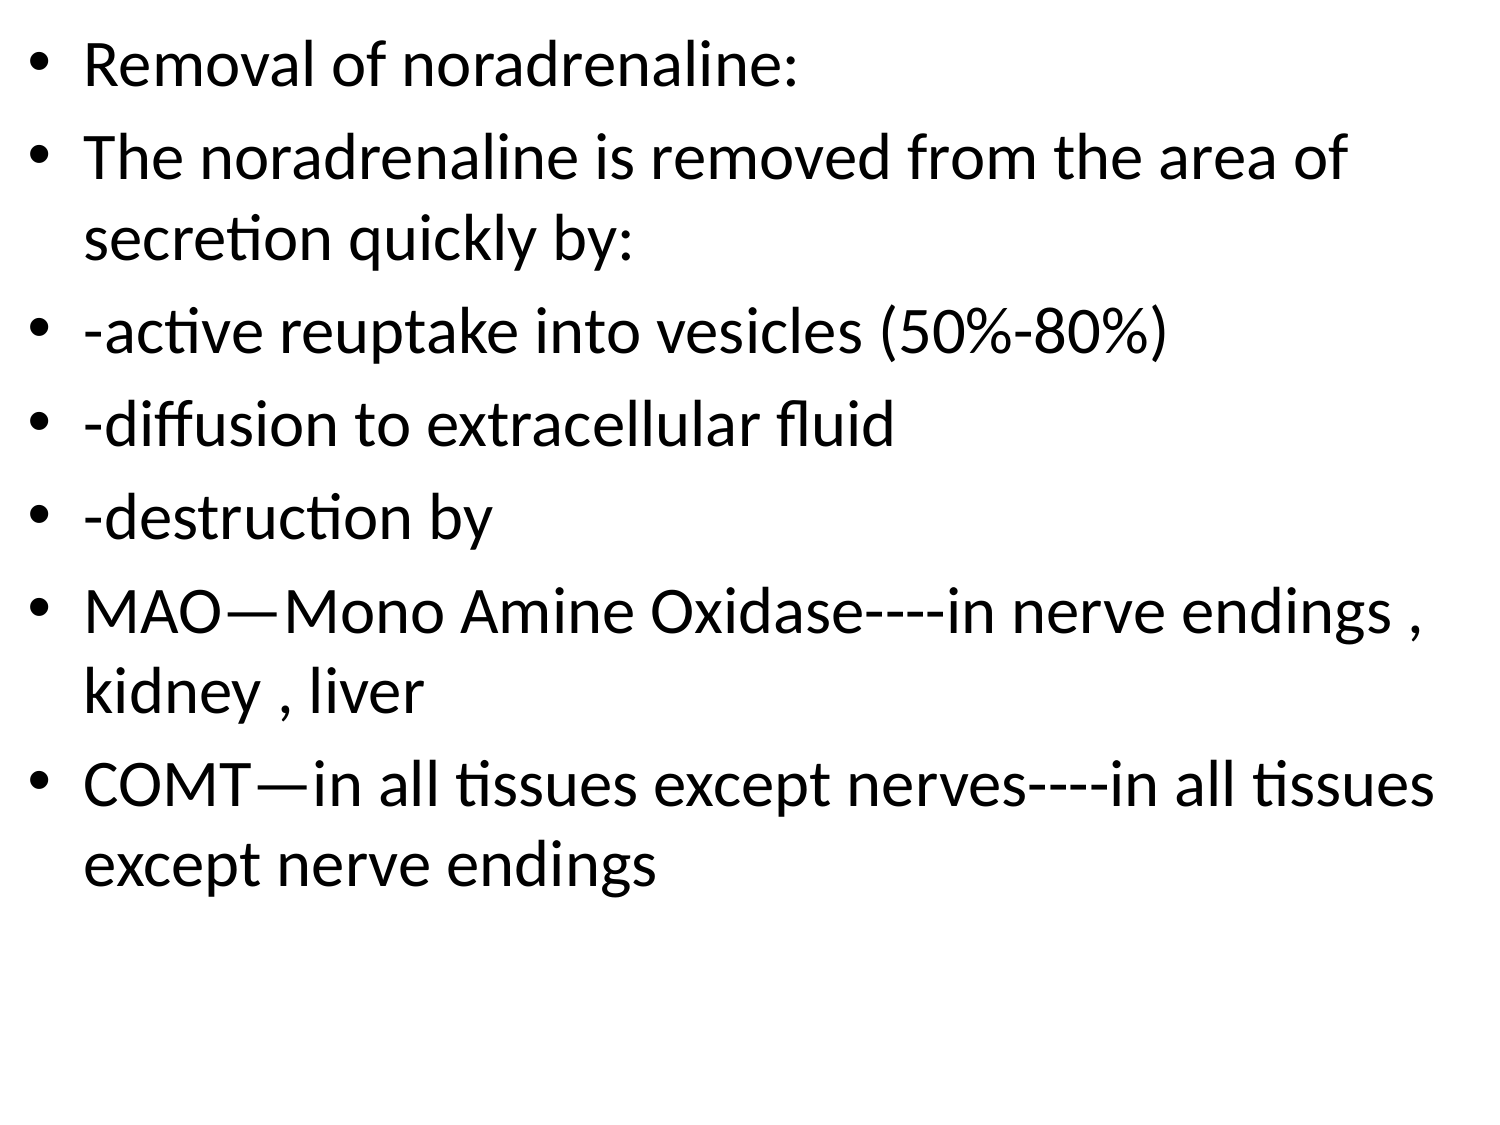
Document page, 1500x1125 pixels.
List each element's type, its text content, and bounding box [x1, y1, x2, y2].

list Removal of noradrenaline: The noradrenaline is removed from the area of secretion quickly by: -active reuptake into vesicles (50%-80%) -diffusion to extracellular fluid -destruction by MAO—Mono Amine Oxidase----in nerve endings , kidney , liver COMT—in all tissues except nerves----in all tissues except nerve endings [12, 12, 1488, 1113]
